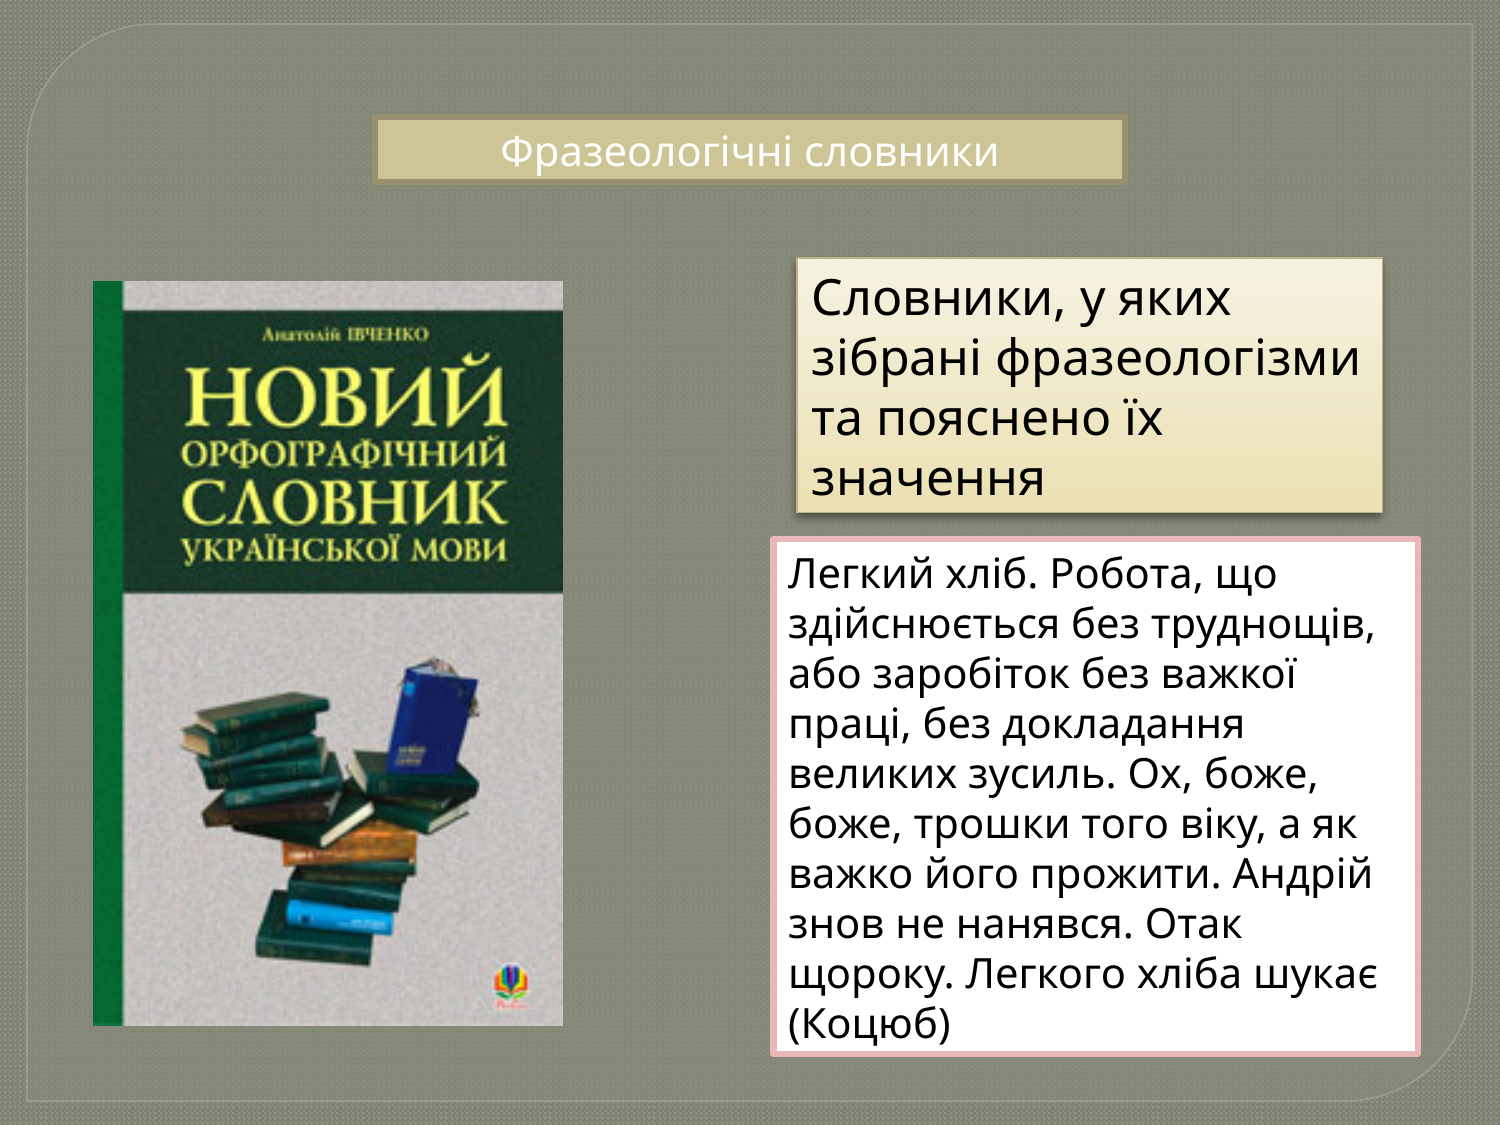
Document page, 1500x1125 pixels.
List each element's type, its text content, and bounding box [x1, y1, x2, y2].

text_box Фразеологічні словники [372, 114, 1128, 185]
text_box Словники, у яких зібрані фразеологізми та пояснено їх значення [796, 257, 1383, 513]
text_box Легкий хліб. Робота, що здійснюється без труднощів, або заробіток без важкої праці, без докладання великих зусиль. Ох, боже, боже, трошки того віку, а як важко його прожити. Андрій знов не нанявся. Отак щороку. Легкого хліба шукає (Коцюб) [770, 536, 1421, 1057]
picture [93, 280, 563, 1026]
